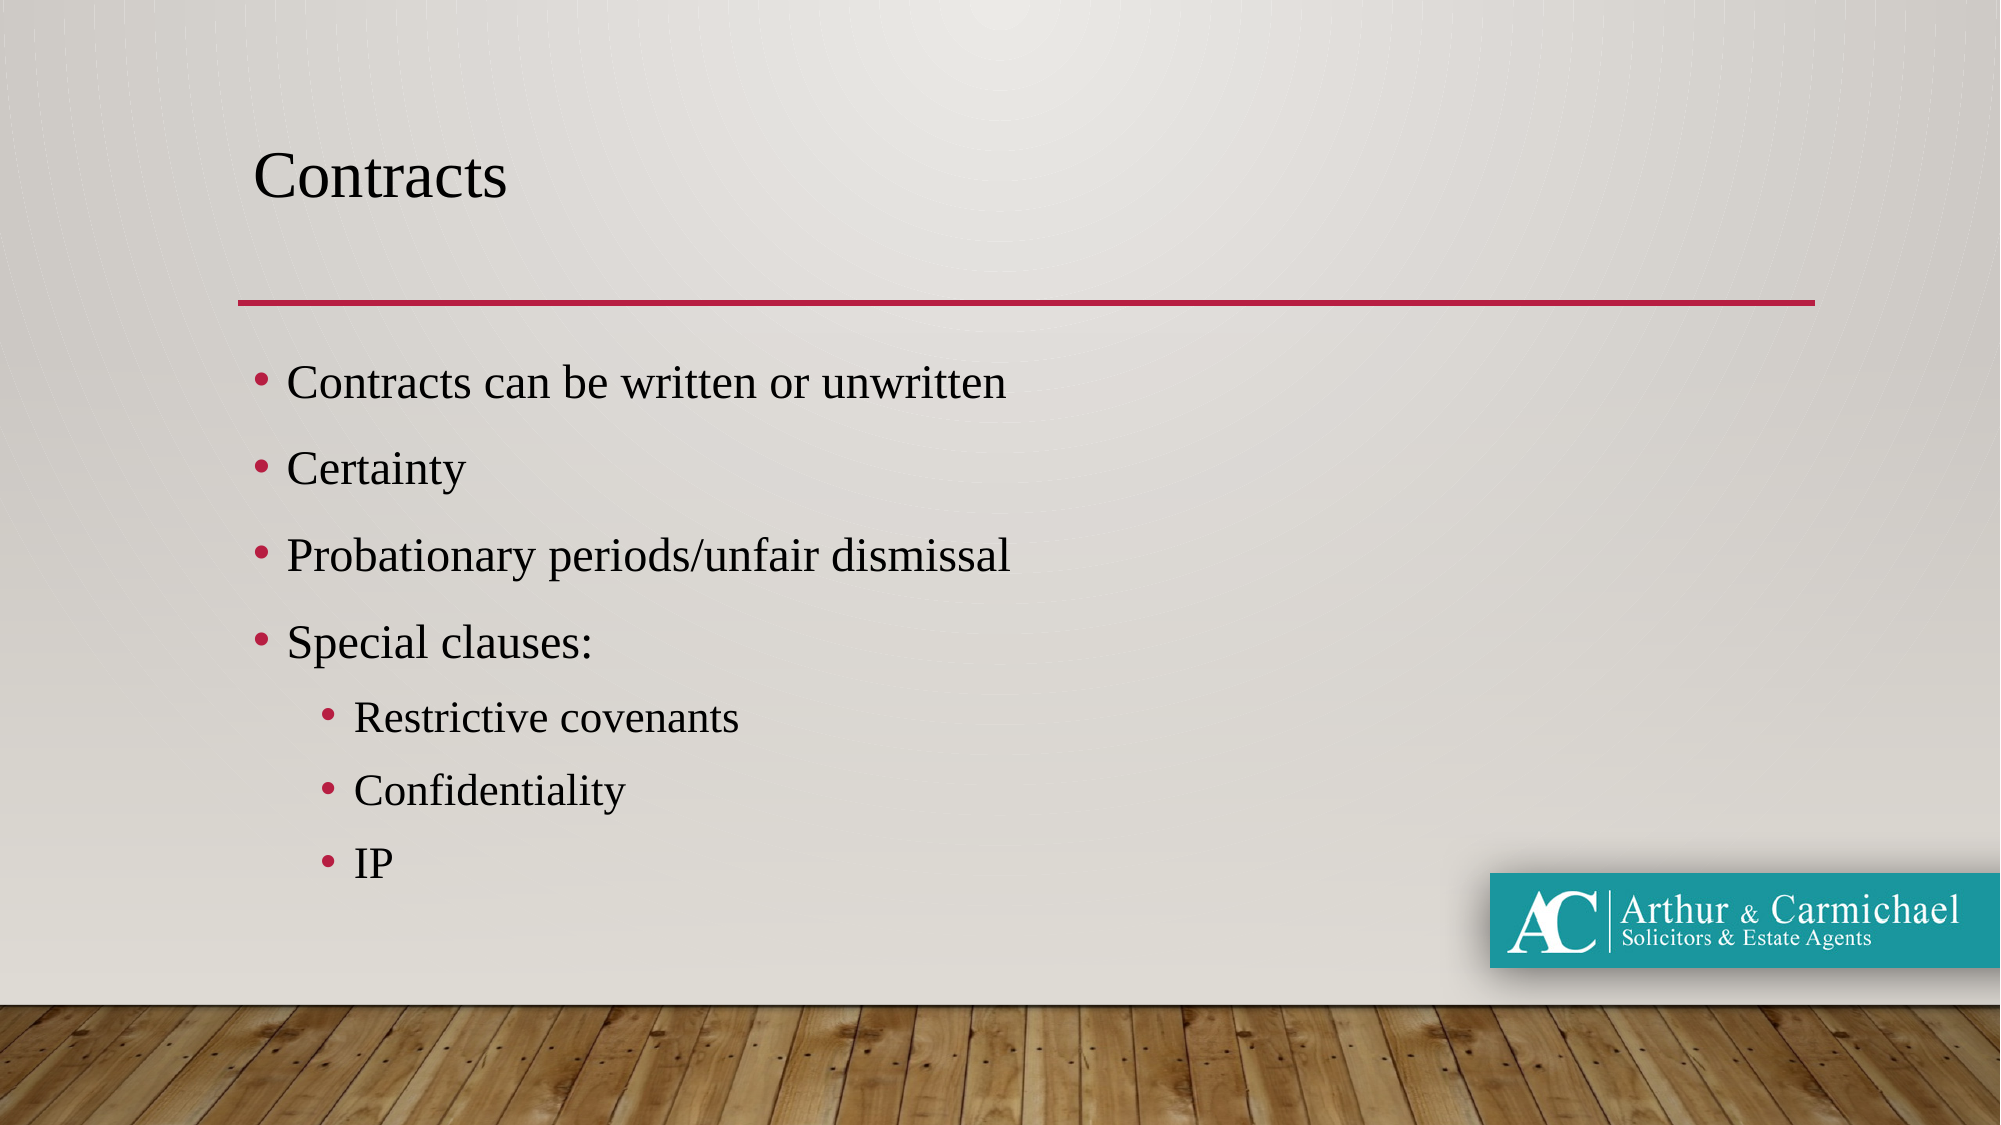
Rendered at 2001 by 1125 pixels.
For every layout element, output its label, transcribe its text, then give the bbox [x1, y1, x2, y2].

picture [1490, 873, 2000, 968]
picture [0, 1005, 2000, 1125]
list Contracts can be written or unwritten Certainty Probationary periods/unfair dismissal Special clauses: Restrictive covenants Confidentiality IP [238, 330, 1814, 897]
title Contracts [238, 131, 1814, 305]
